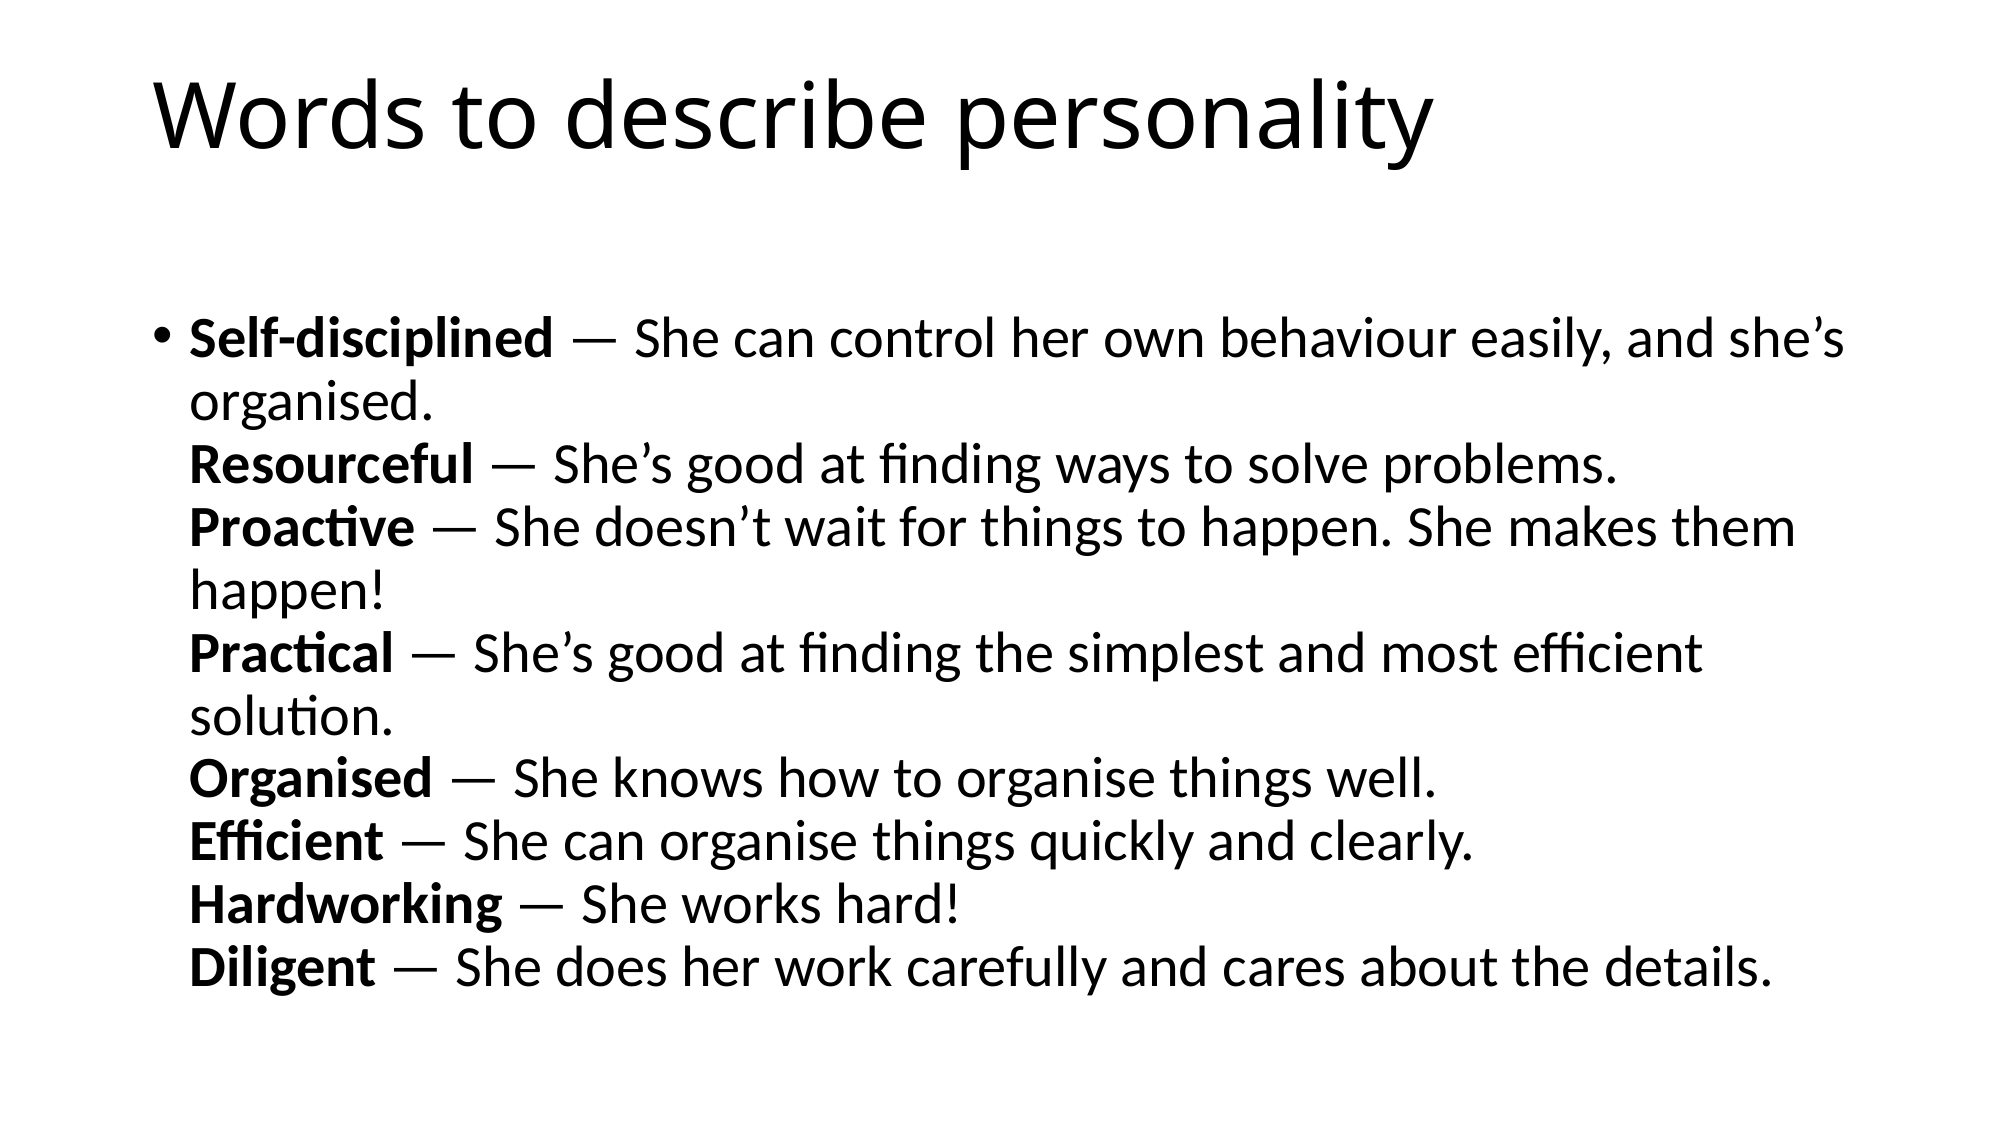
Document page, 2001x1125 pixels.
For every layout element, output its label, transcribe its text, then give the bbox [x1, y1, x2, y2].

title Words to describe personality [137, 59, 1863, 177]
list Self-disciplined — She can control her own behaviour easily, and she’s organised. Resourceful — She’s good at finding ways to solve problems. Proactive — She doesn’t wait for things to happen. She makes them happen! Practical — She’s good at finding the simplest and most efficient solution. Organised — She knows how to organise things well. Efficient — She can organise things quickly and clearly. Hardworking — She works hard! Diligent — She does her work carefully and cares about the details. [137, 299, 1863, 1014]
